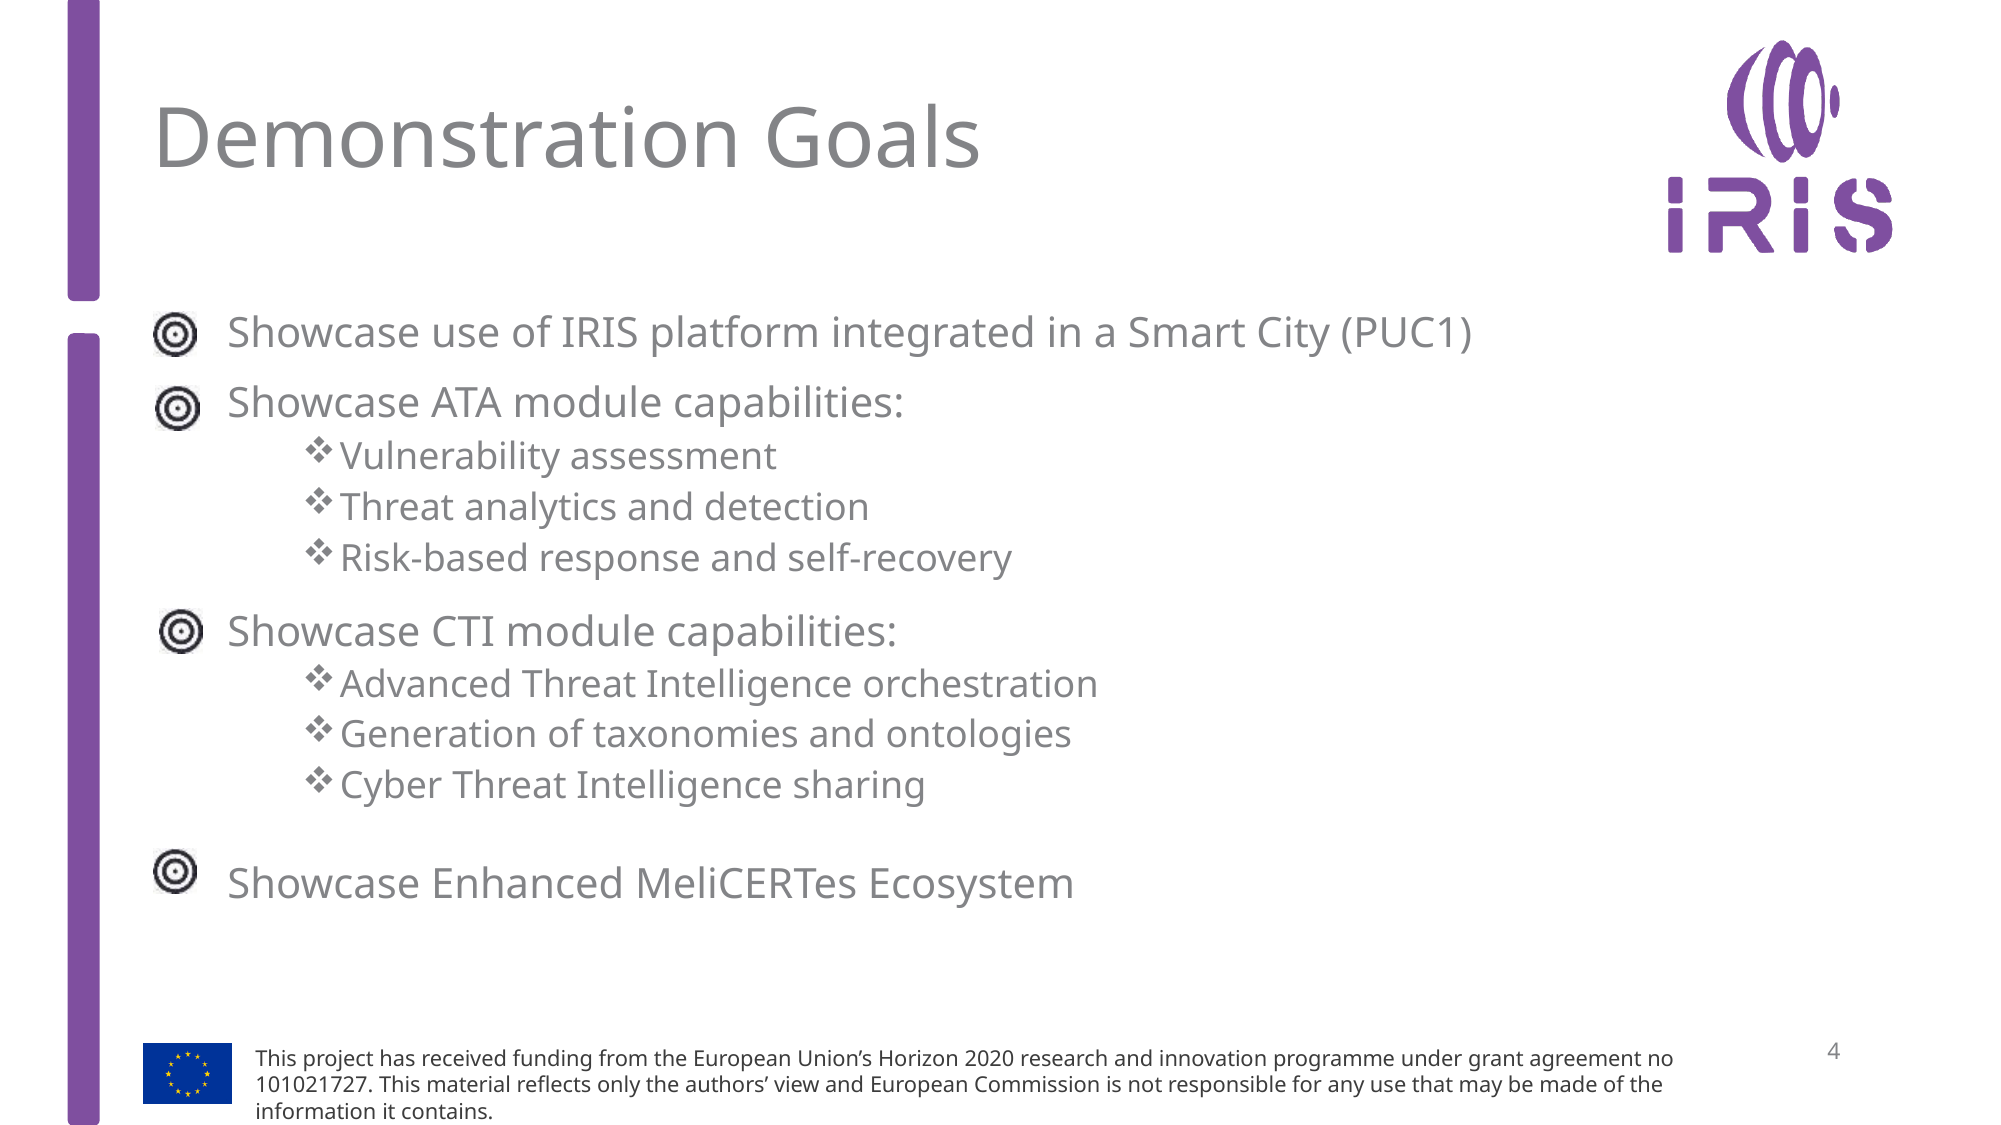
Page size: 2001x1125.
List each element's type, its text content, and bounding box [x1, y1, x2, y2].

picture [153, 311, 197, 357]
slide_number 4 [1812, 1029, 1888, 1089]
picture [159, 608, 203, 654]
picture [155, 385, 200, 431]
picture [153, 848, 197, 894]
title Demonstration Goals [137, 55, 1563, 225]
list Showcase use of IRIS platform integrated in a Smart City (PUC1) Showcase ATA module capabilities: Vulnerability assessment Threat analytics and detection Risk-based response and self-recovery Showcase CTI module capabilities: Advanced Threat Intelligence orchestration Generation of taxonomies and ontologies Cyber Threat Intelligence sharing Showcase Enhanced MeliCERTes Ecosystem [137, 304, 1863, 1018]
picture [143, 1043, 232, 1104]
picture [1634, 0, 1929, 281]
